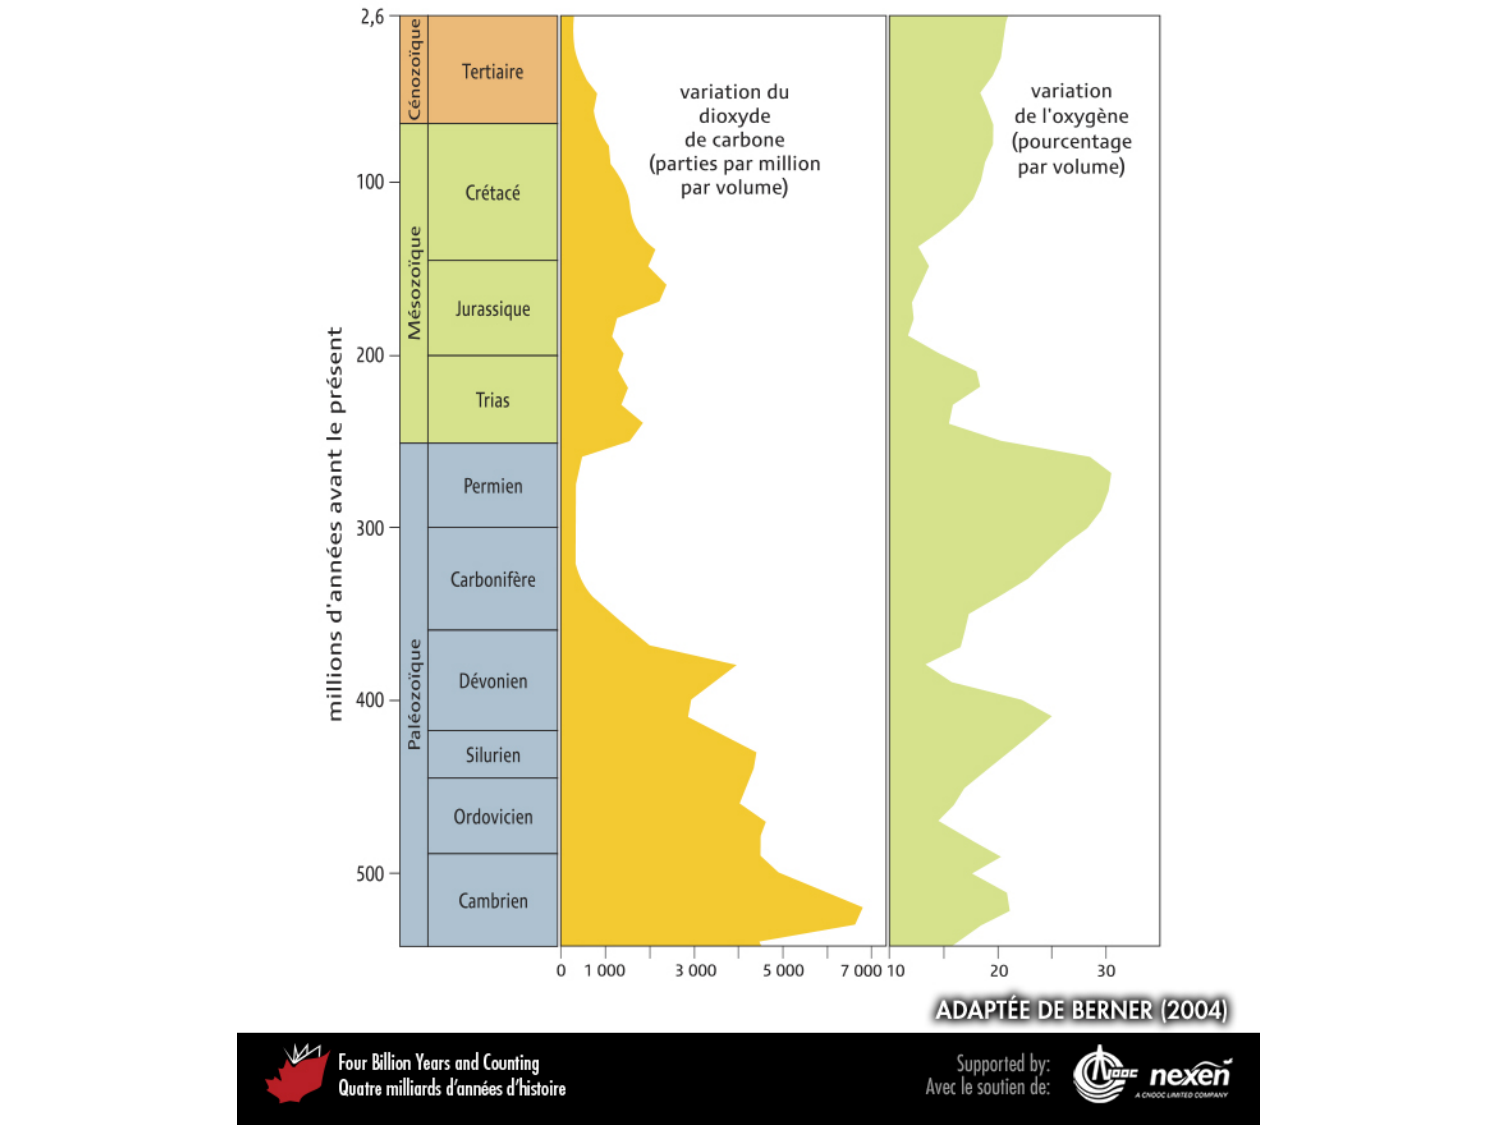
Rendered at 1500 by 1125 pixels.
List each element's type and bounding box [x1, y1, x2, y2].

picture [237, 0, 1260, 1125]
